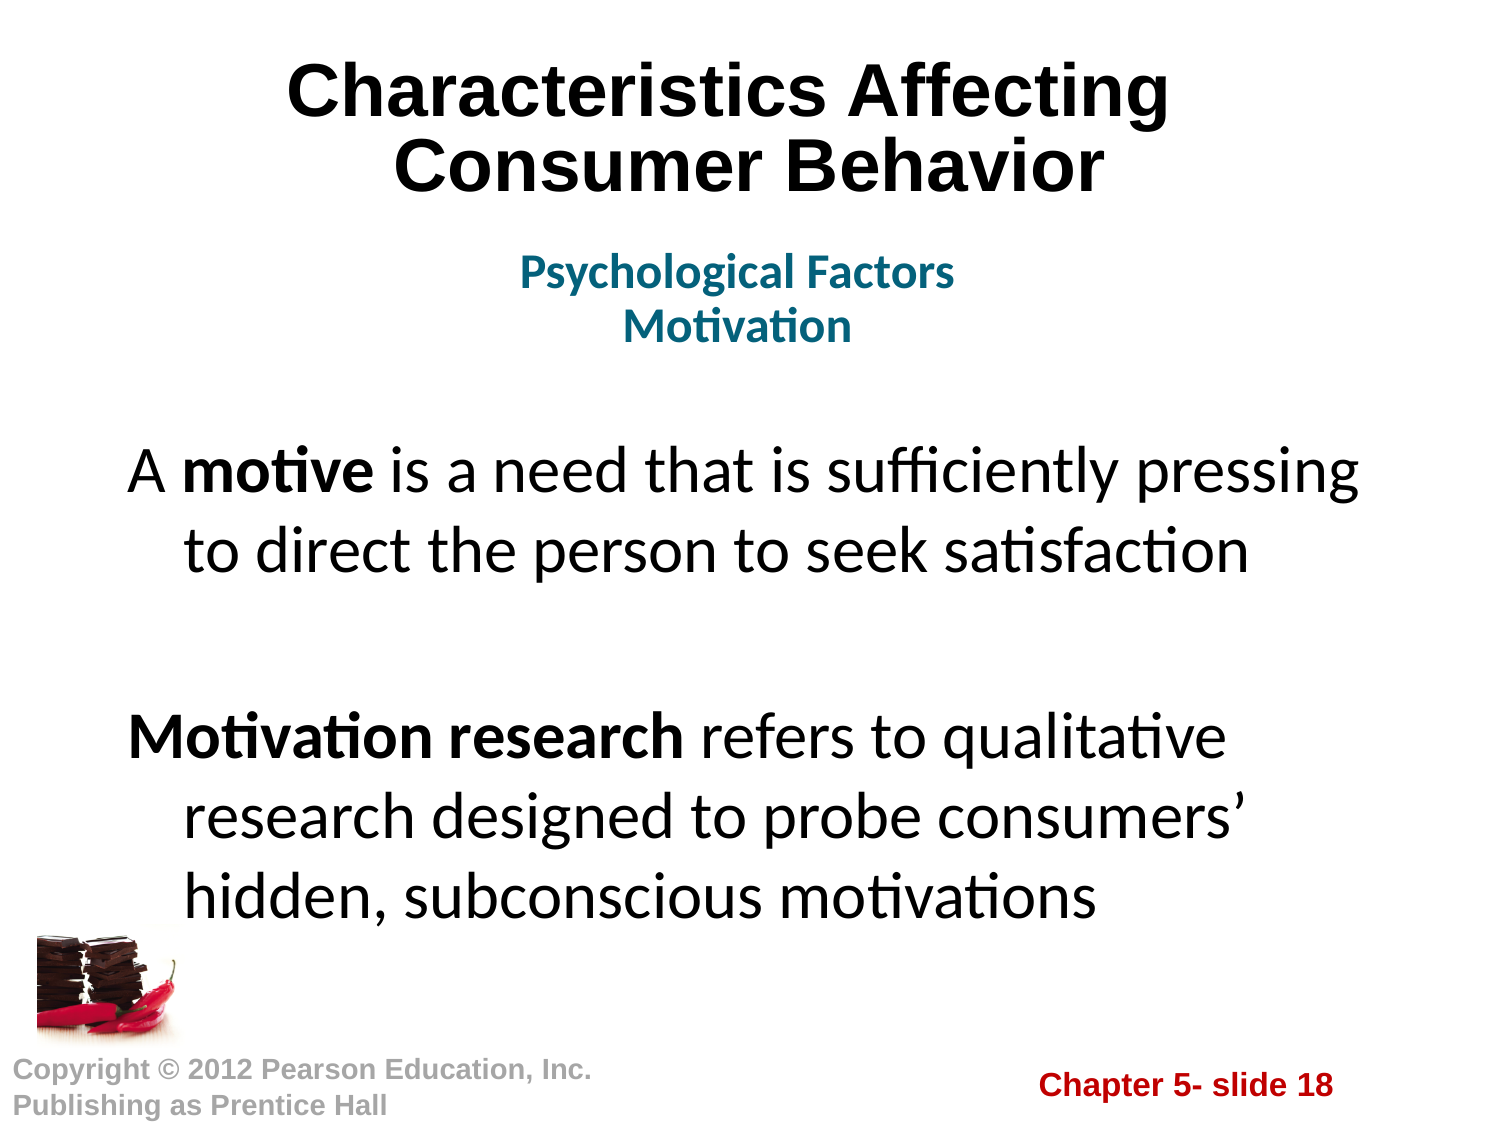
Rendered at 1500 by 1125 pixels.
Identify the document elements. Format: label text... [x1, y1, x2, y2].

list Psychological Factors Motivation [149, 237, 1326, 301]
picture [37, 924, 188, 1050]
list A motive is a need that is sufficiently pressing to direct the person to seek satisfaction Motivation research refers to qualitative research designed to probe consumers’ hidden, subconscious motivations [112, 324, 1388, 1001]
title Characteristics Affecting Consumer Behavior [112, 37, 1388, 226]
